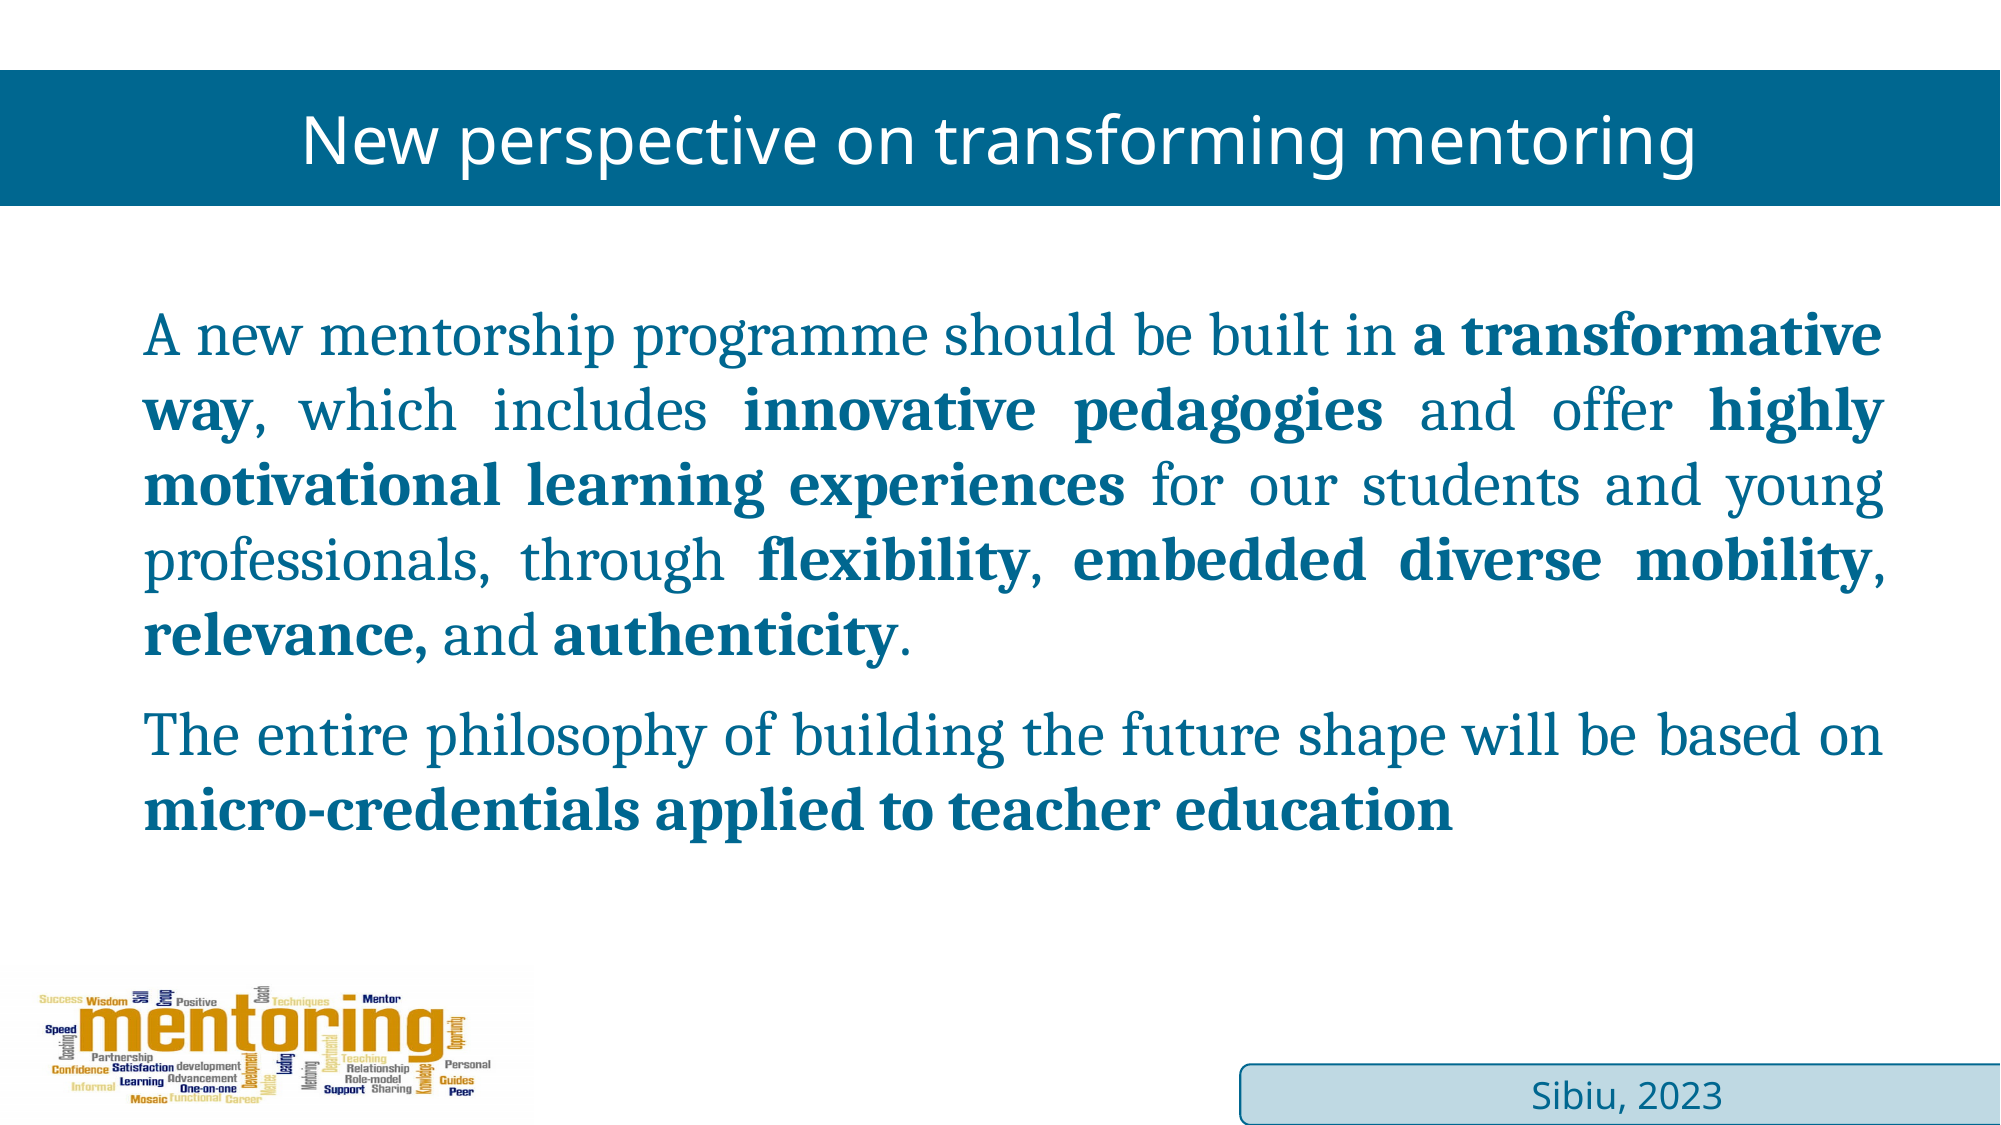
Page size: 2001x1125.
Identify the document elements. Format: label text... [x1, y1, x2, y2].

text_box Sibiu, 2023 [1261, 1064, 1994, 1125]
text_box A new mentorship programme should be built in a transformative way, which includes innovative pedagogies and offer highly motivational learning experiences for our students and young professionals, through flexibility, embedded diverse mobility, relevance, and authenticity. The entire philosophy of building the future shape will be based on micro-credentials applied to teacher education [128, 285, 1900, 850]
picture [0, 964, 534, 1125]
text_box [1239, 1063, 2000, 1125]
text_box New perspective on transforming mentoring [0, 70, 2000, 206]
